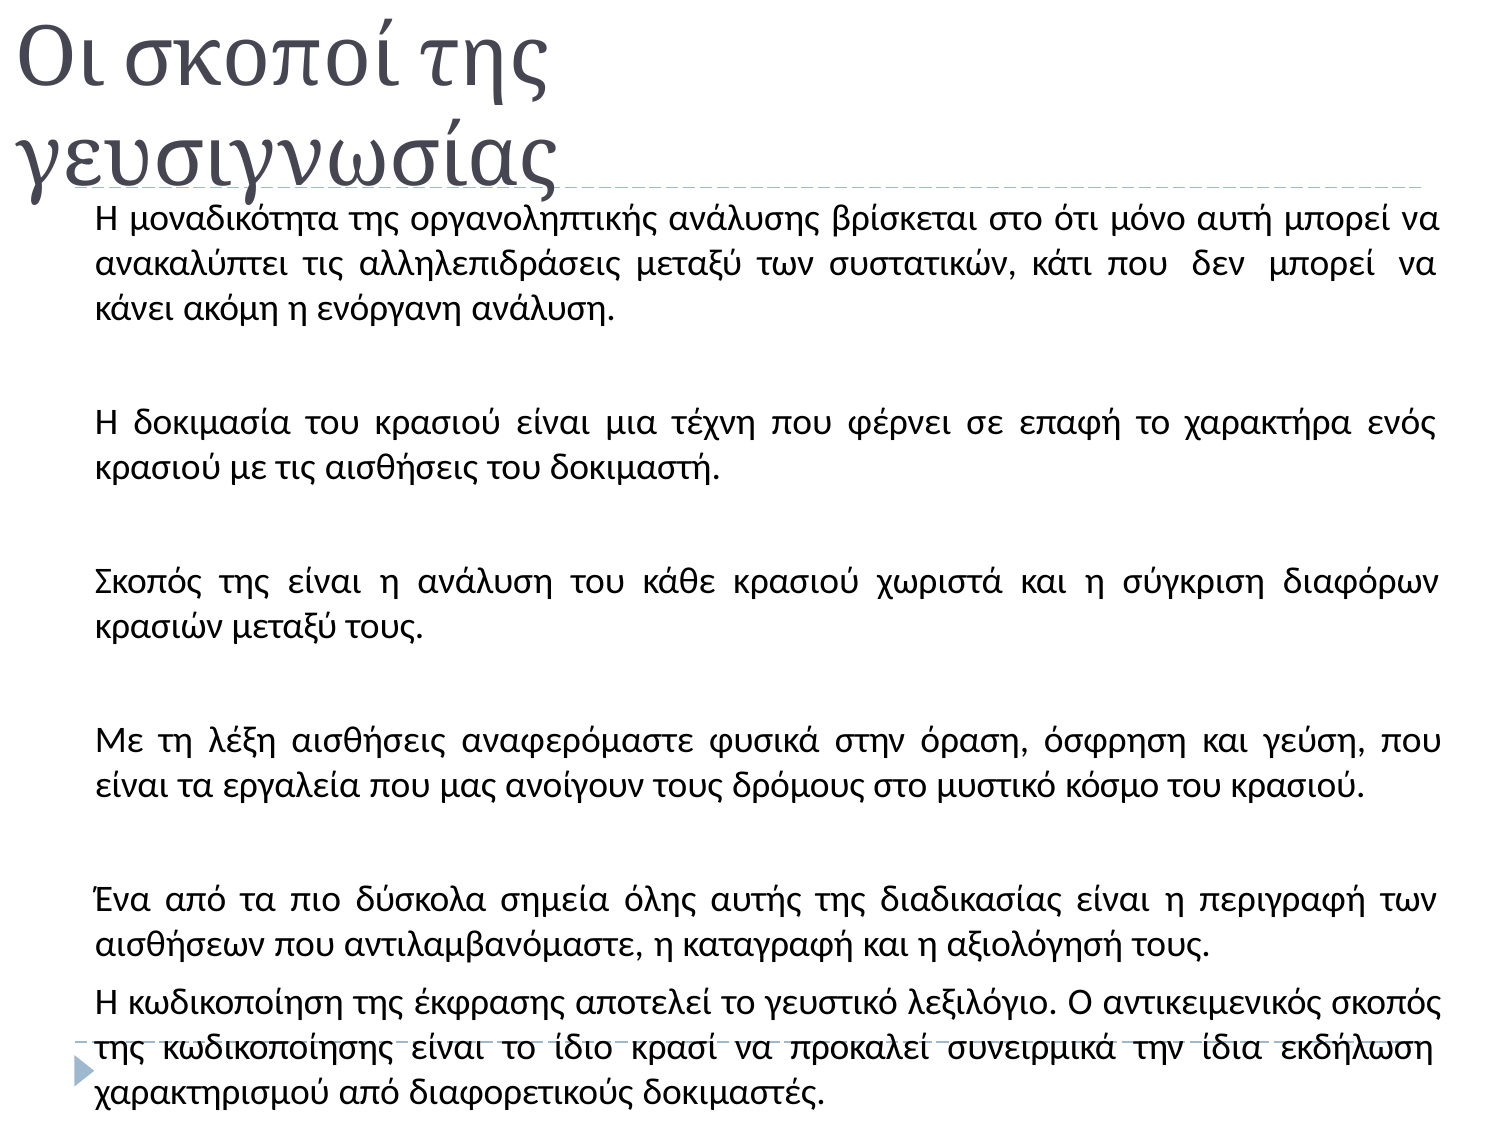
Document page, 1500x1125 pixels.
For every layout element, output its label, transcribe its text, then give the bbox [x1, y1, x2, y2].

text_box Η μοναδικότητα της οργανοληπτικής ανάλυσης βρίσκεται στο ότι μόνο αυτή μπορεί να ανακαλύπτει τις αλληλεπιδράσεις μεταξύ των συστατικών, κάτι που δεν μπορεί να κάνει ακόμη η ενόργανη ανάλυση. Η δοκιμασία του κρασιού είναι μια τέχνη που φέρνει σε επαφή το χαρακτήρα ενός κρασιού με τις αισθήσεις του δοκιμαστή. Σκοπός της είναι η ανάλυση του κάθε κρασιού χωριστά και η σύγκριση διαφόρων κρασιών μεταξύ τους. Με τη λέξη αισθήσεις αναφερόμαστε φυσικά στην όραση, όσφρηση και γεύση, που είναι τα εργαλεία που μας ανοίγουν τους δρόμους στο μυστικό κόσμο του κρασιού. Ένα από τα πιο δύσκολα σημεία όλης αυτής της διαδικασίας είναι η περιγραφή των αισθήσεων που αντιλαμβανόμαστε, η καταγραφή και η αξιολόγησή τους. Η κωδικοποίηση της έκφρασης αποτελεί το γευστικό λεξιλόγιο. Ο αντικειμενικός σκοπός της κωδικοποίησης είναι το ίδιο κρασί να προκαλεί συνειρμικά την ίδια εκδήλωση χαρακτηρισμού από διαφορετικούς δοκιμαστές. [48, 190, 1452, 1112]
title Οι σκοποί της γευσιγνωσίας [12, 0, 1024, 203]
